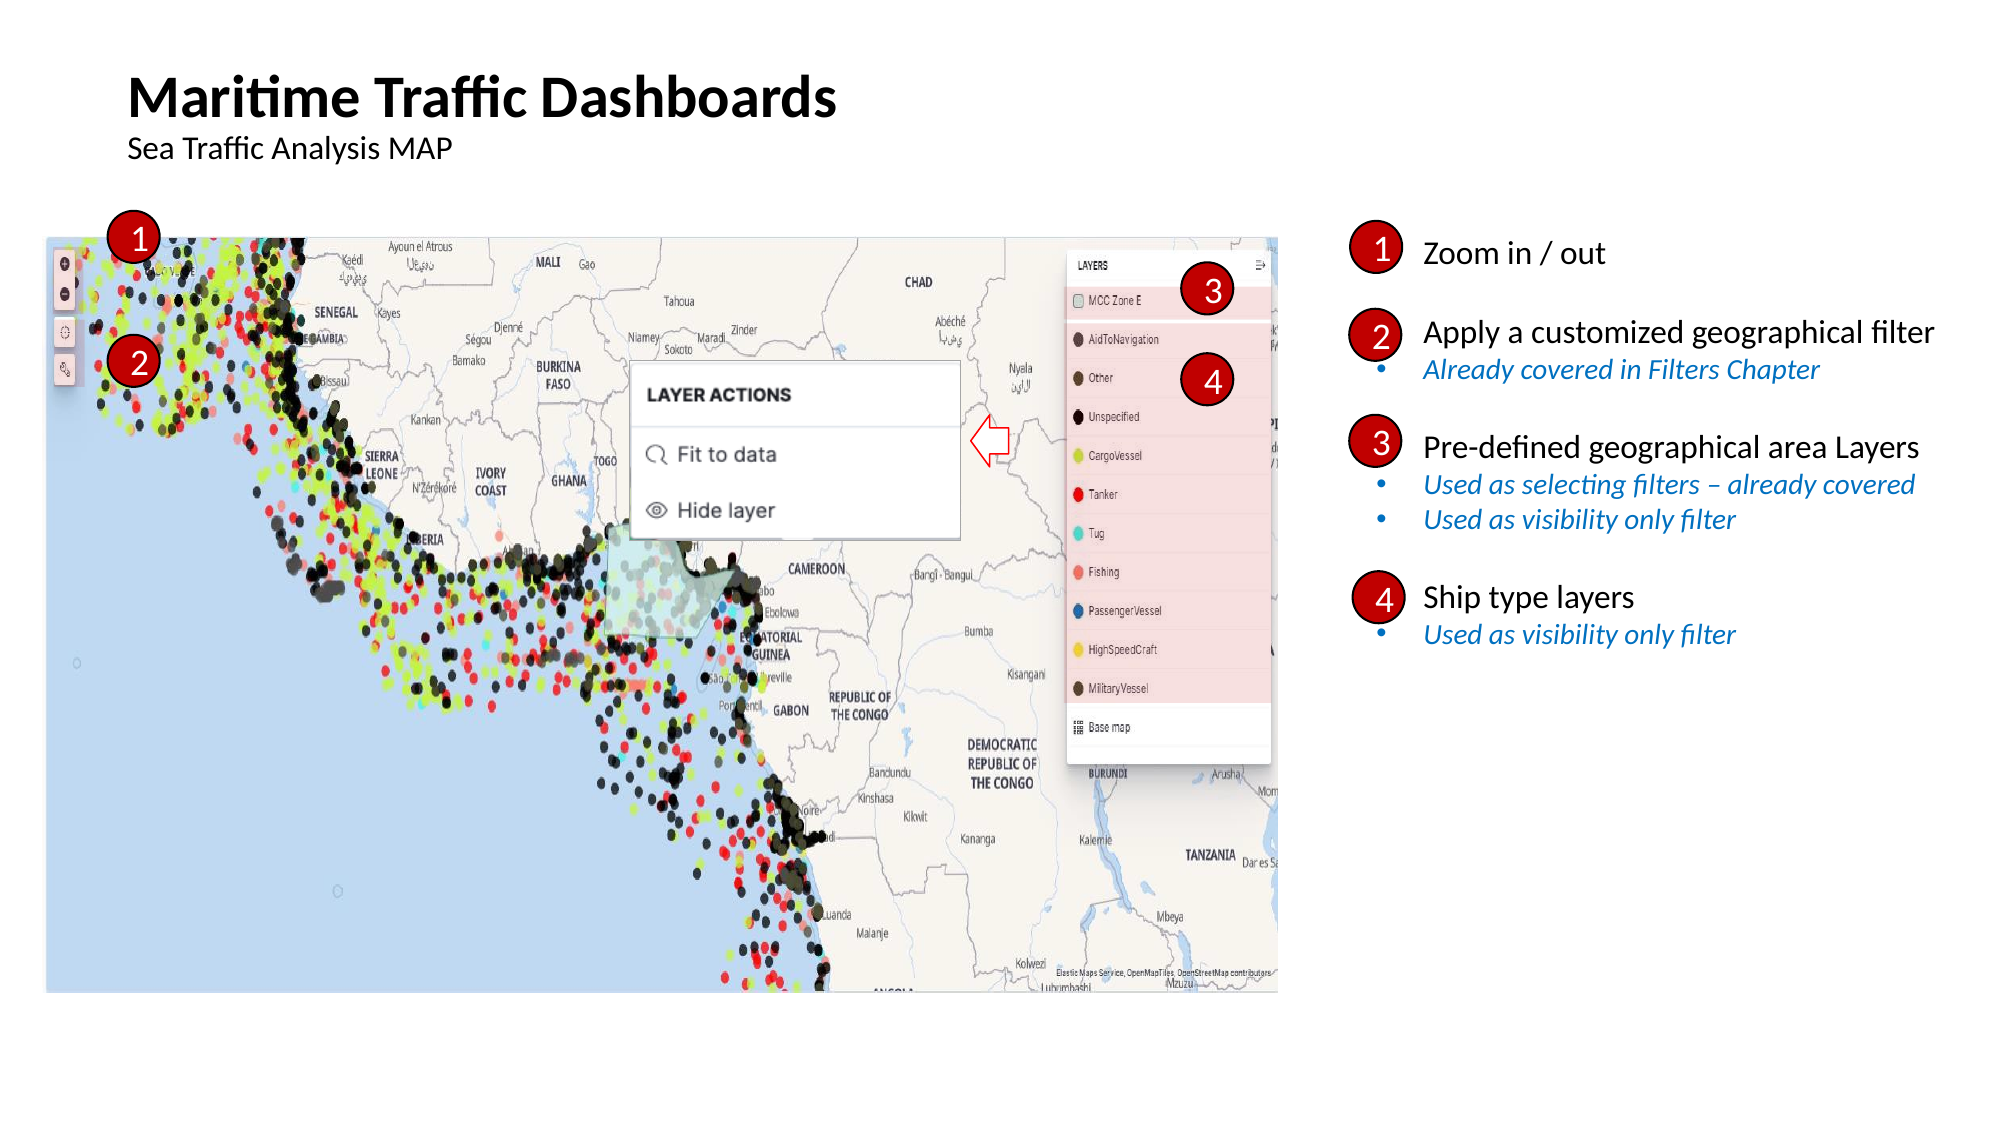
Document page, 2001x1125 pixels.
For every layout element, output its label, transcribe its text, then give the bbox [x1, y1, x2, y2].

picture [628, 360, 961, 542]
text_box Maritime Traffic Dashboards Sea Traffic Analysis MAP [112, 7, 1838, 225]
text_box 2 [107, 334, 160, 387]
text_box 1 [107, 210, 160, 263]
text_box 3 [1349, 414, 1402, 467]
text_box 3 [1181, 262, 1234, 315]
text_box Zoom in / out Apply a customized geographical filter Already covered in Filters Chapter Pre-defined geographical area Layers Used as selecting filters – already covered Used as visibility only filter Ship type layers Used as visibility only filter [1361, 223, 2000, 658]
text_box [51, 245, 85, 316]
text_box [1062, 321, 1273, 705]
text_box [42, 236, 1278, 993]
text_box [52, 317, 87, 389]
text_box 4 [1352, 571, 1405, 624]
text_box 4 [1181, 353, 1234, 406]
text_box [969, 412, 1011, 469]
text_box 1 [1350, 220, 1403, 273]
text_box [1062, 284, 1273, 321]
text_box 2 [1349, 308, 1402, 361]
